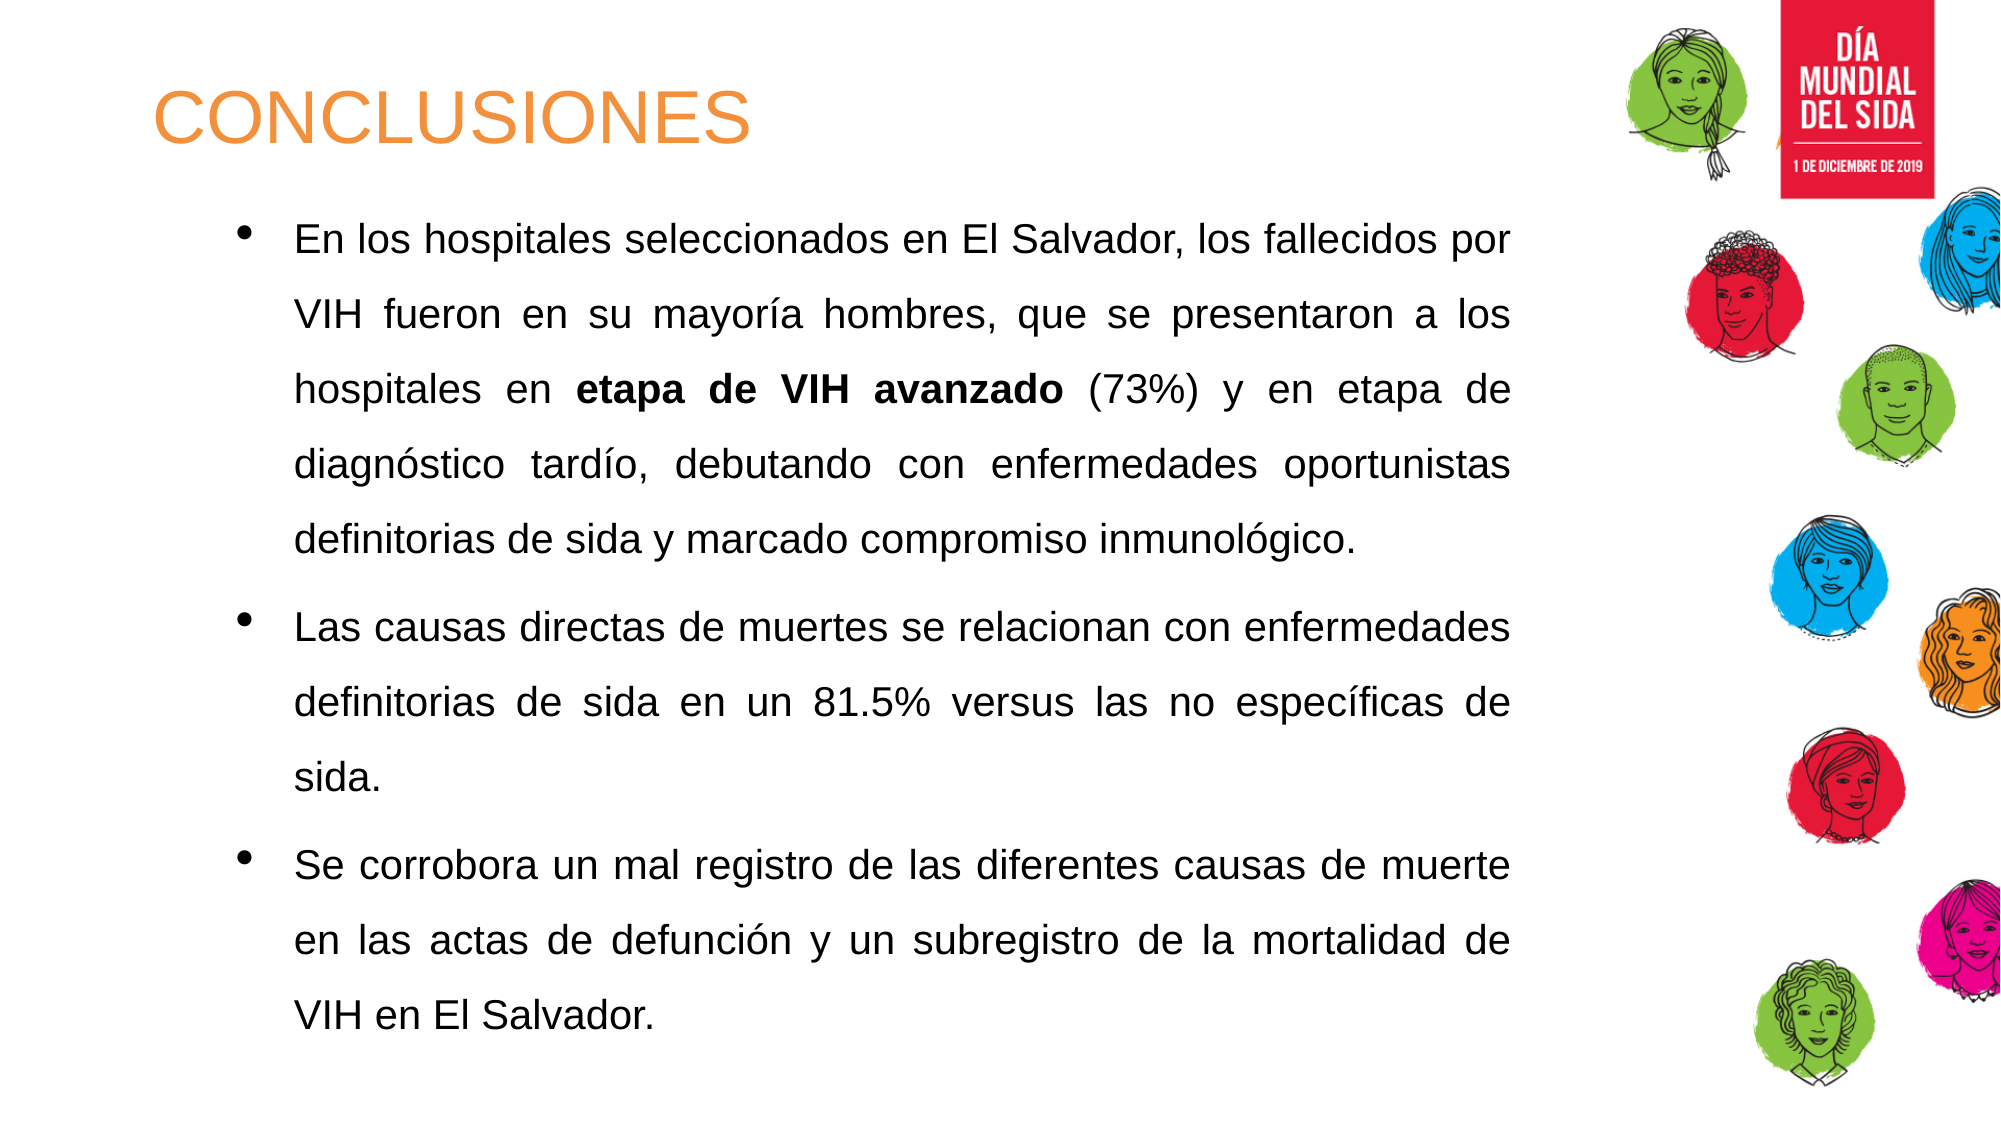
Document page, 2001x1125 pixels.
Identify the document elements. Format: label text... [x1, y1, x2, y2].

title CONCLUSIONES [137, 12, 1594, 230]
picture [1941, 217, 1946, 229]
text_box En los hospitales seleccionados en El Salvador, los fallecidos por VIH fueron en su mayoría hombres, que se presentaron a los hospitales en etapa de VIH avanzado (73%) y en etapa de diagnóstico tardío, debutando con enfermedades oportunistas definitorias de sida y marcado compromiso inmunológico. Las causas directas de muertes se relacionan con enfermedades definitorias de sida en un 81.5% versus las no específicas de sida. Se corrobora un mal registro de las diferentes causas de muerte en las actas de defunción y un subregistro de la mortalidad de VIH en El Salvador. [222, 179, 1527, 1103]
picture [0, 0, 2001, 1125]
picture [1946, 244, 1952, 256]
picture [1991, 237, 2001, 241]
